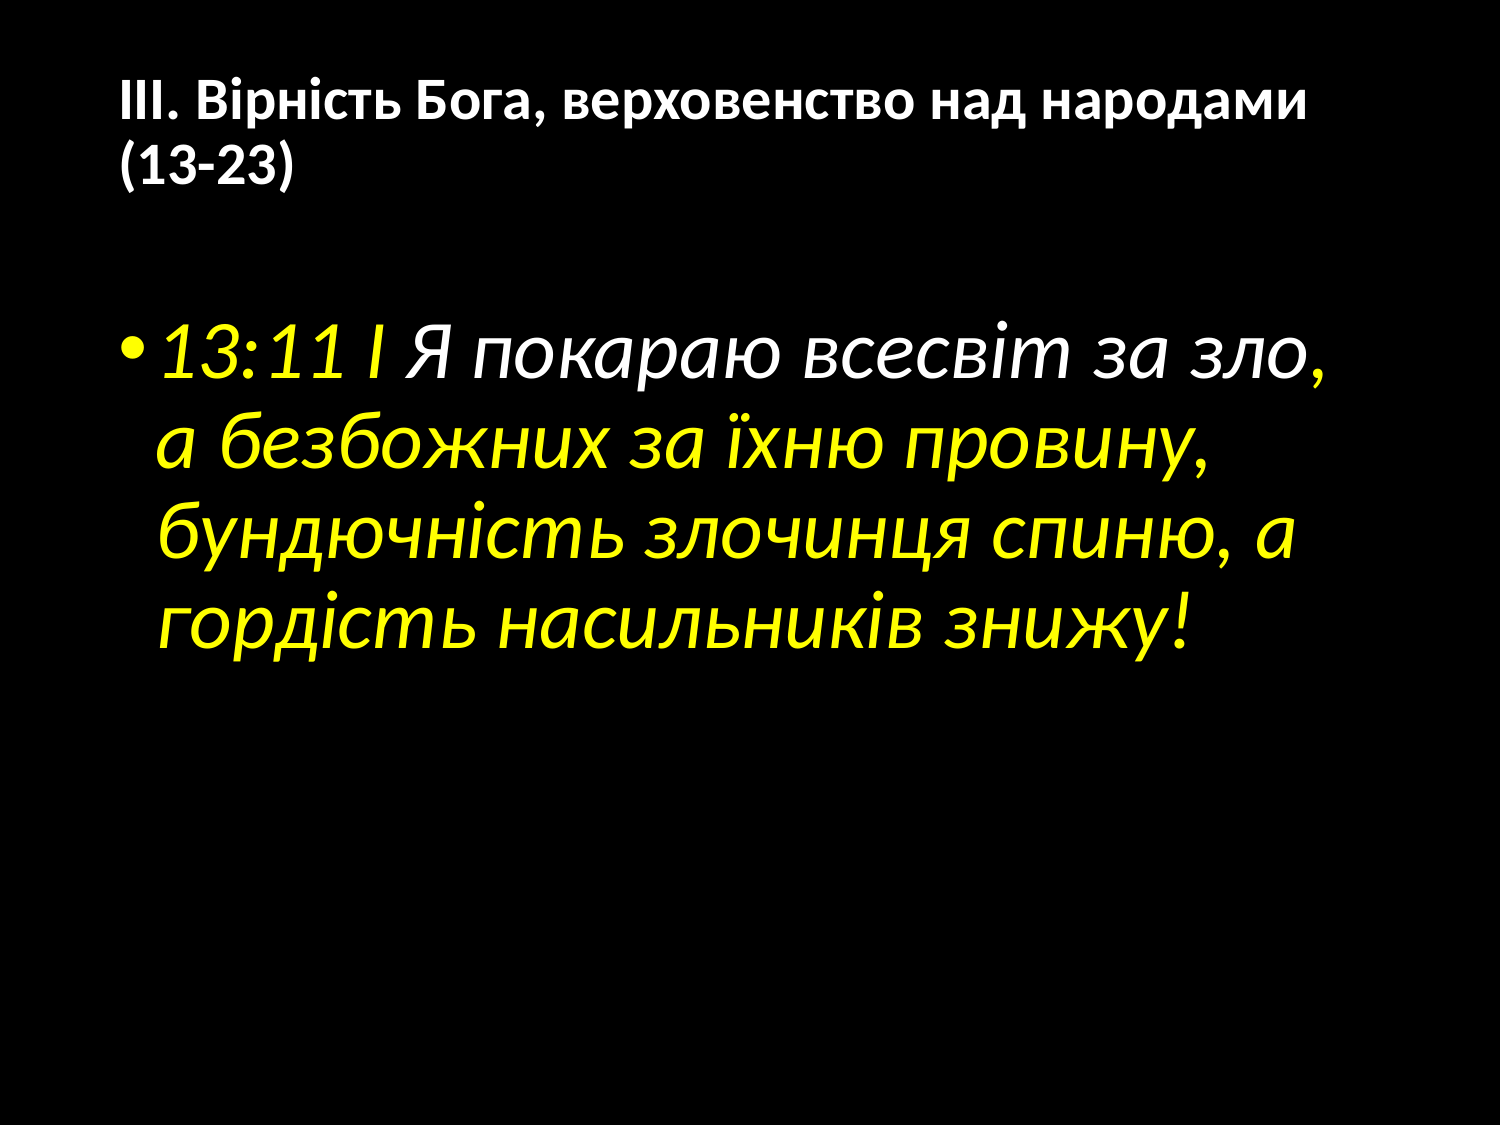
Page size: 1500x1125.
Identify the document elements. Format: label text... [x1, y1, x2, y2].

title ІІІ. Вірність Бога, верховенство над народами (13-23) [103, 59, 1397, 278]
list 13:11 І Я покараю всесвіт за зло, а безбожних за їхню провину, бундючність злочинця спиню, а гордість насильників знижу! [103, 299, 1397, 1014]
